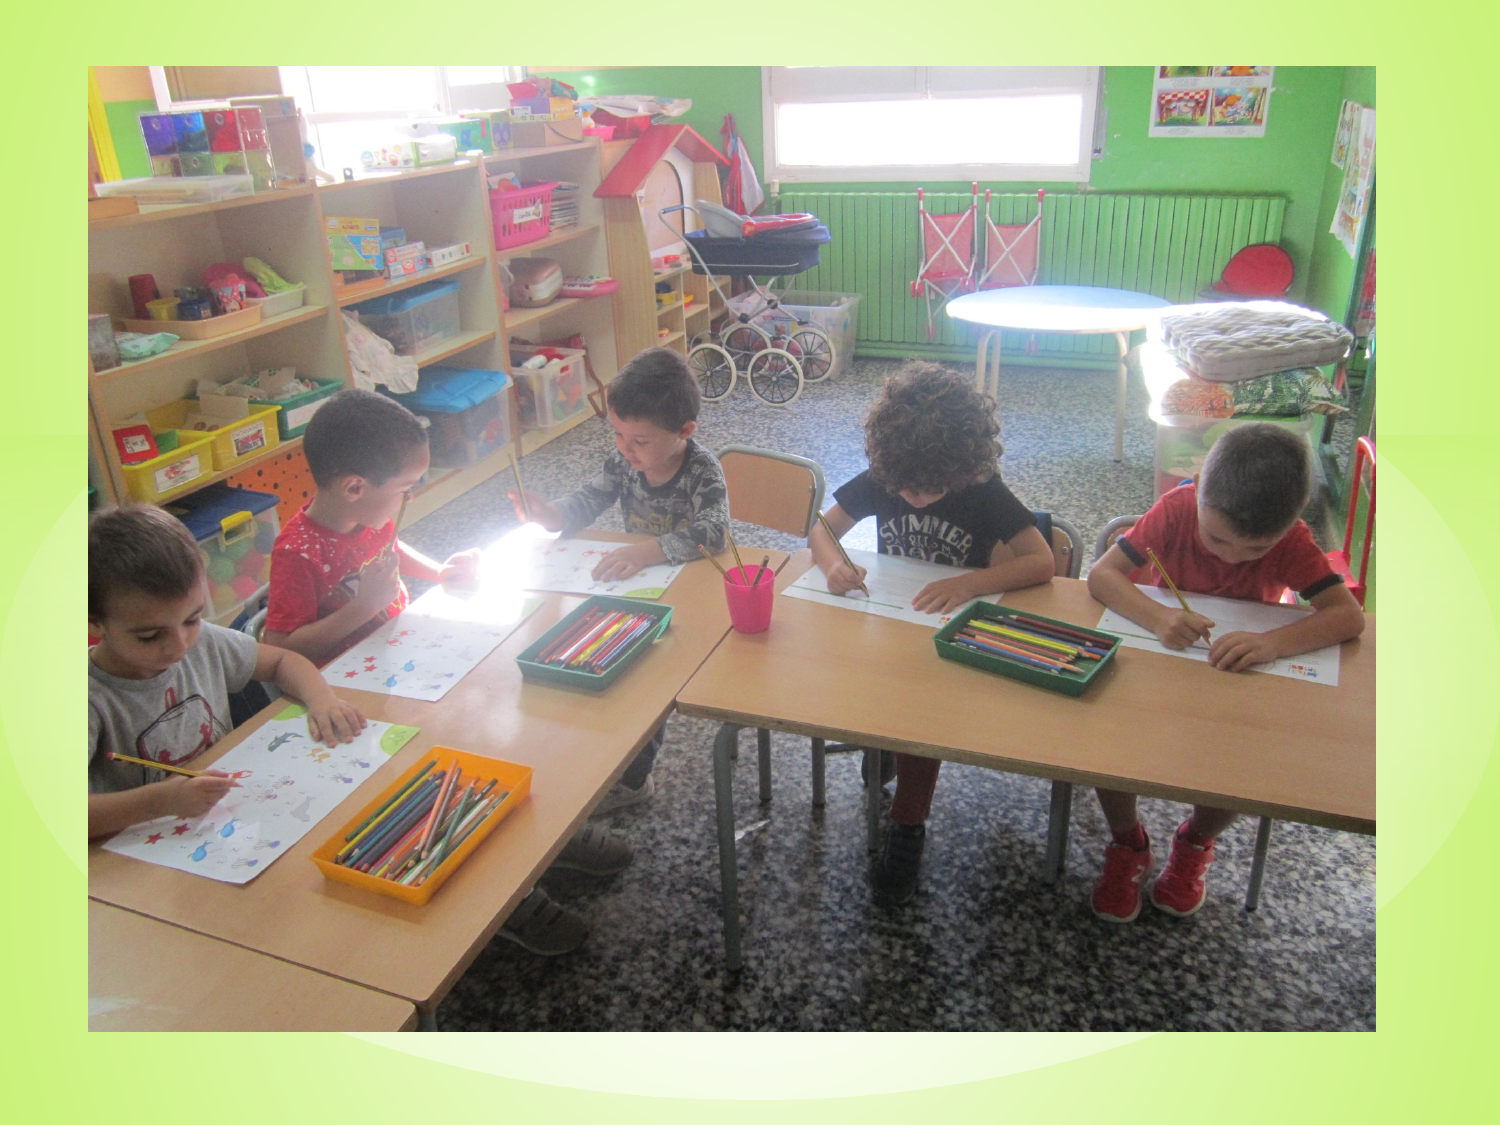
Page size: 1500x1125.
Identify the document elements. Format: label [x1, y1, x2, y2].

picture [87, 65, 1377, 1033]
